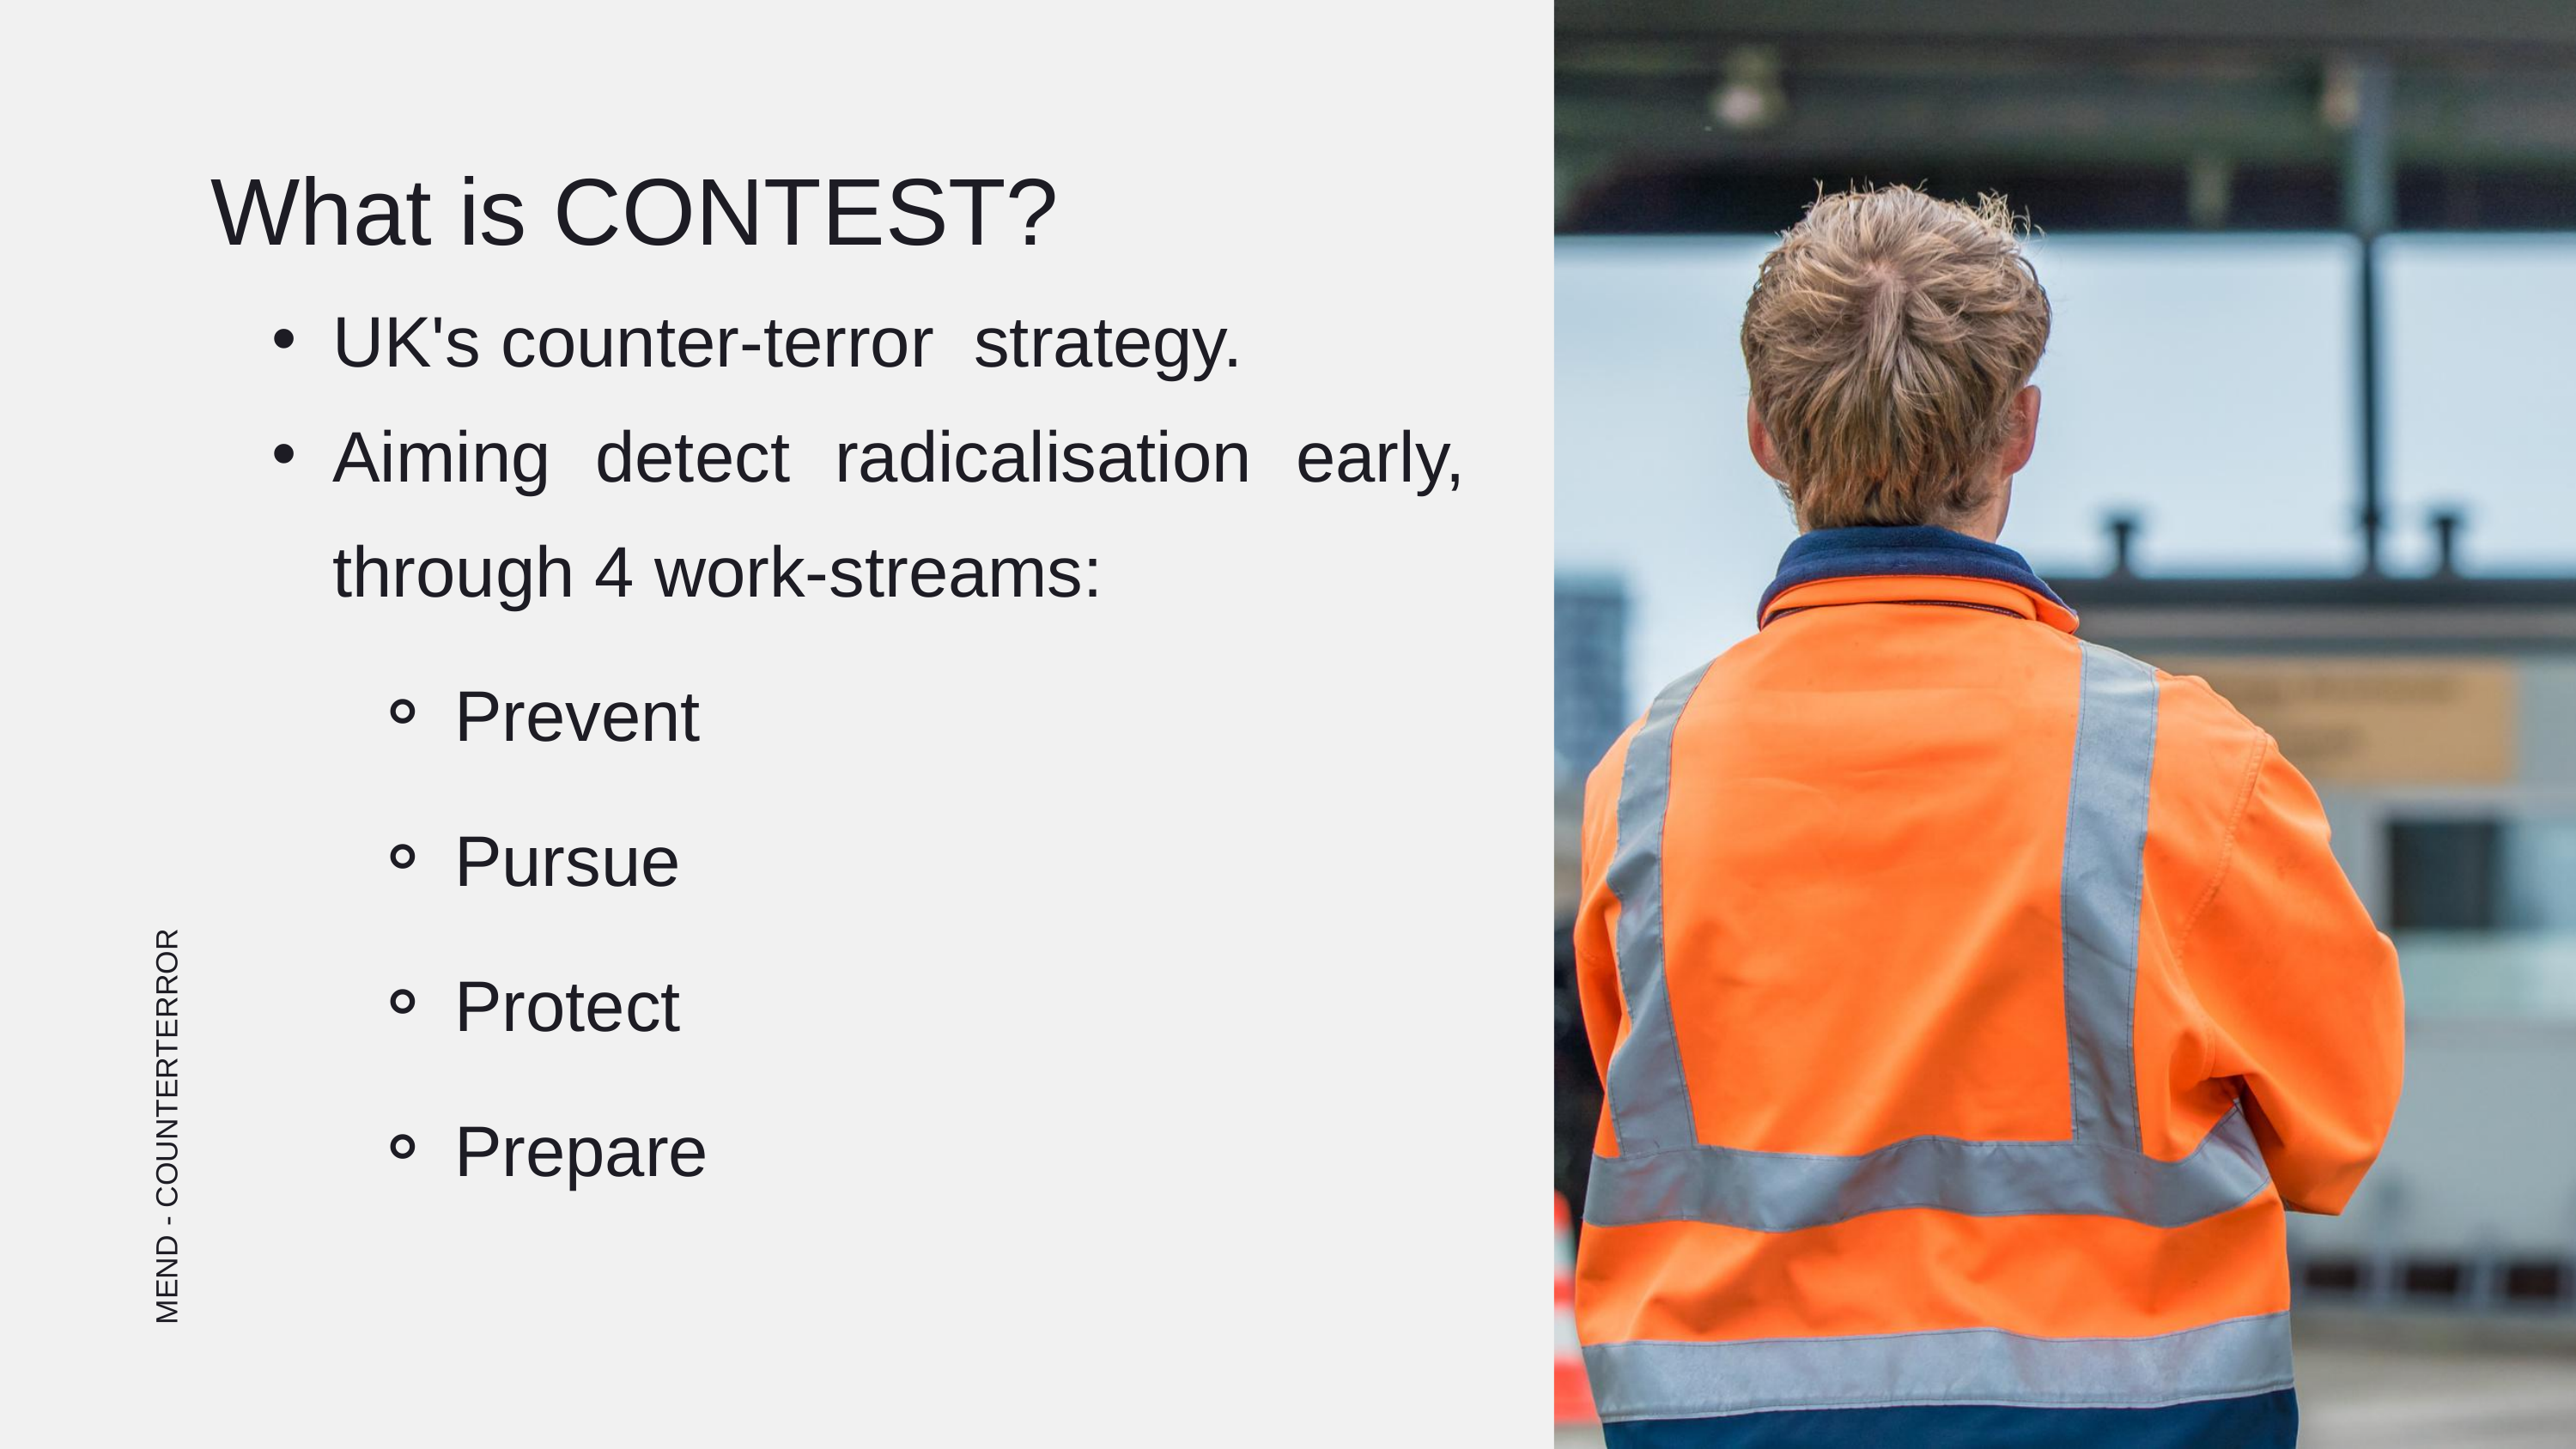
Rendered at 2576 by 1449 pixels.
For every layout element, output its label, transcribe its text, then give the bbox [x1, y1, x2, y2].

text_box MEND - COUNTERTERROR [140, 823, 184, 1325]
picture [1553, 0, 2576, 1449]
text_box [210, 104, 1467, 1019]
